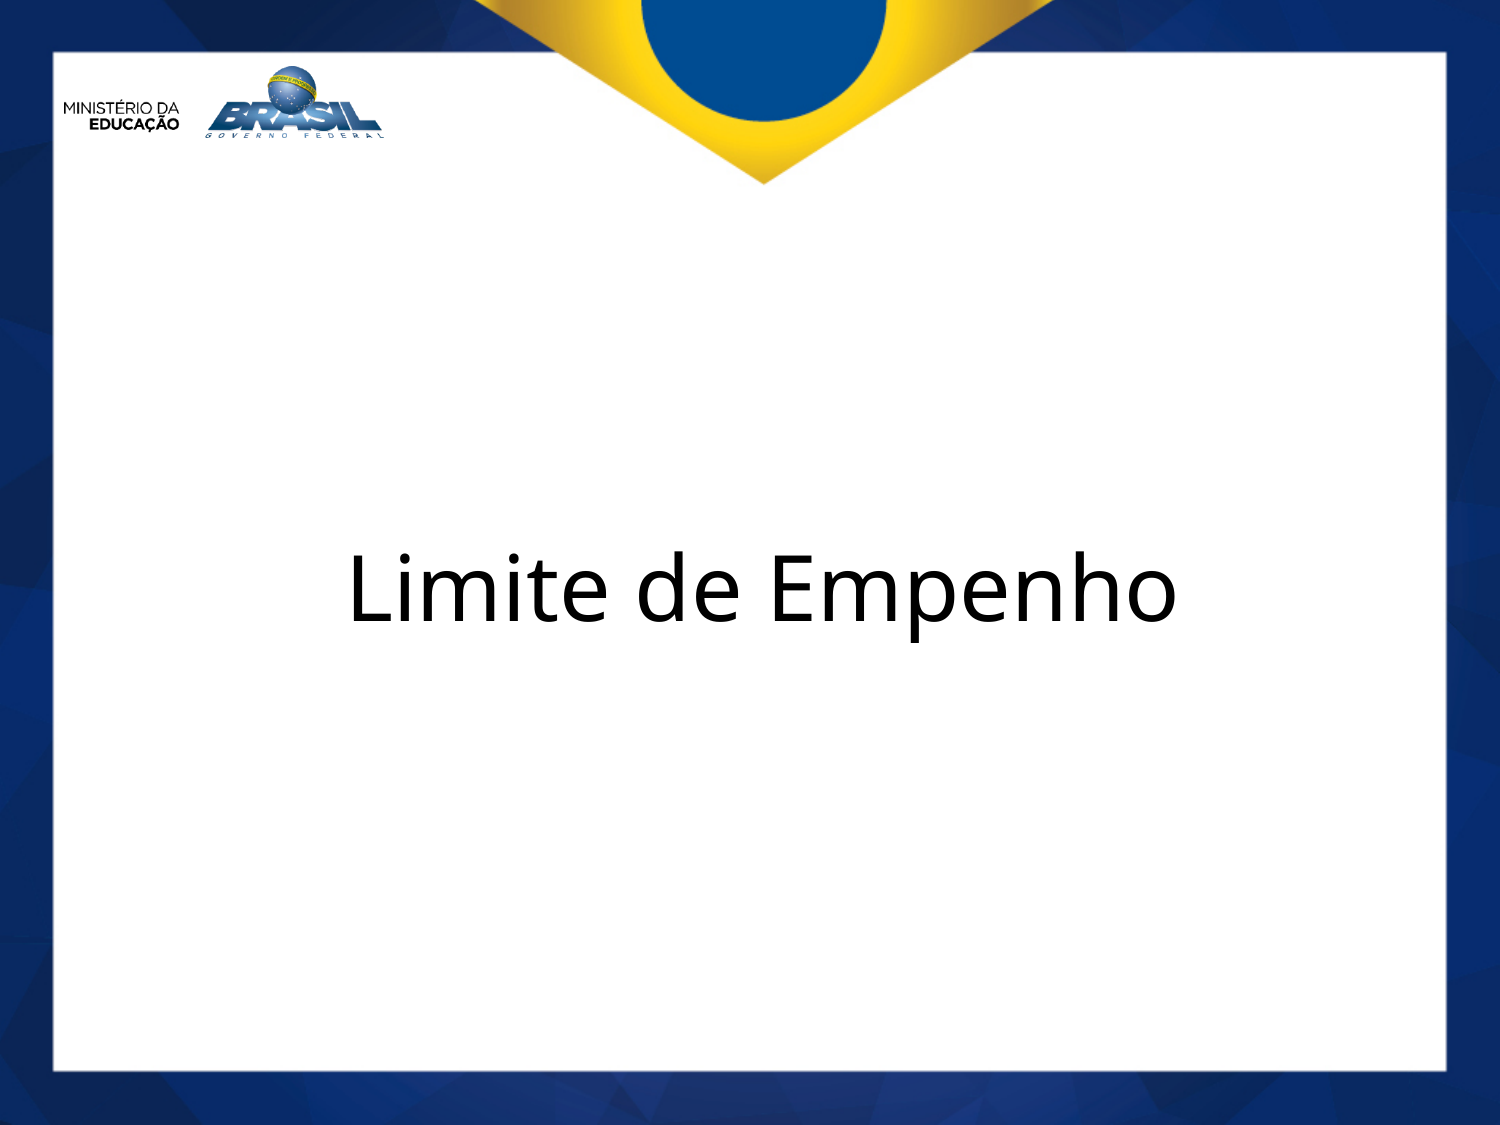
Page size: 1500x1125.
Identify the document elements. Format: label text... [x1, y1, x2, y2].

text_box Limite de Empenho [88, 491, 1439, 679]
picture [0, 0, 1500, 1125]
